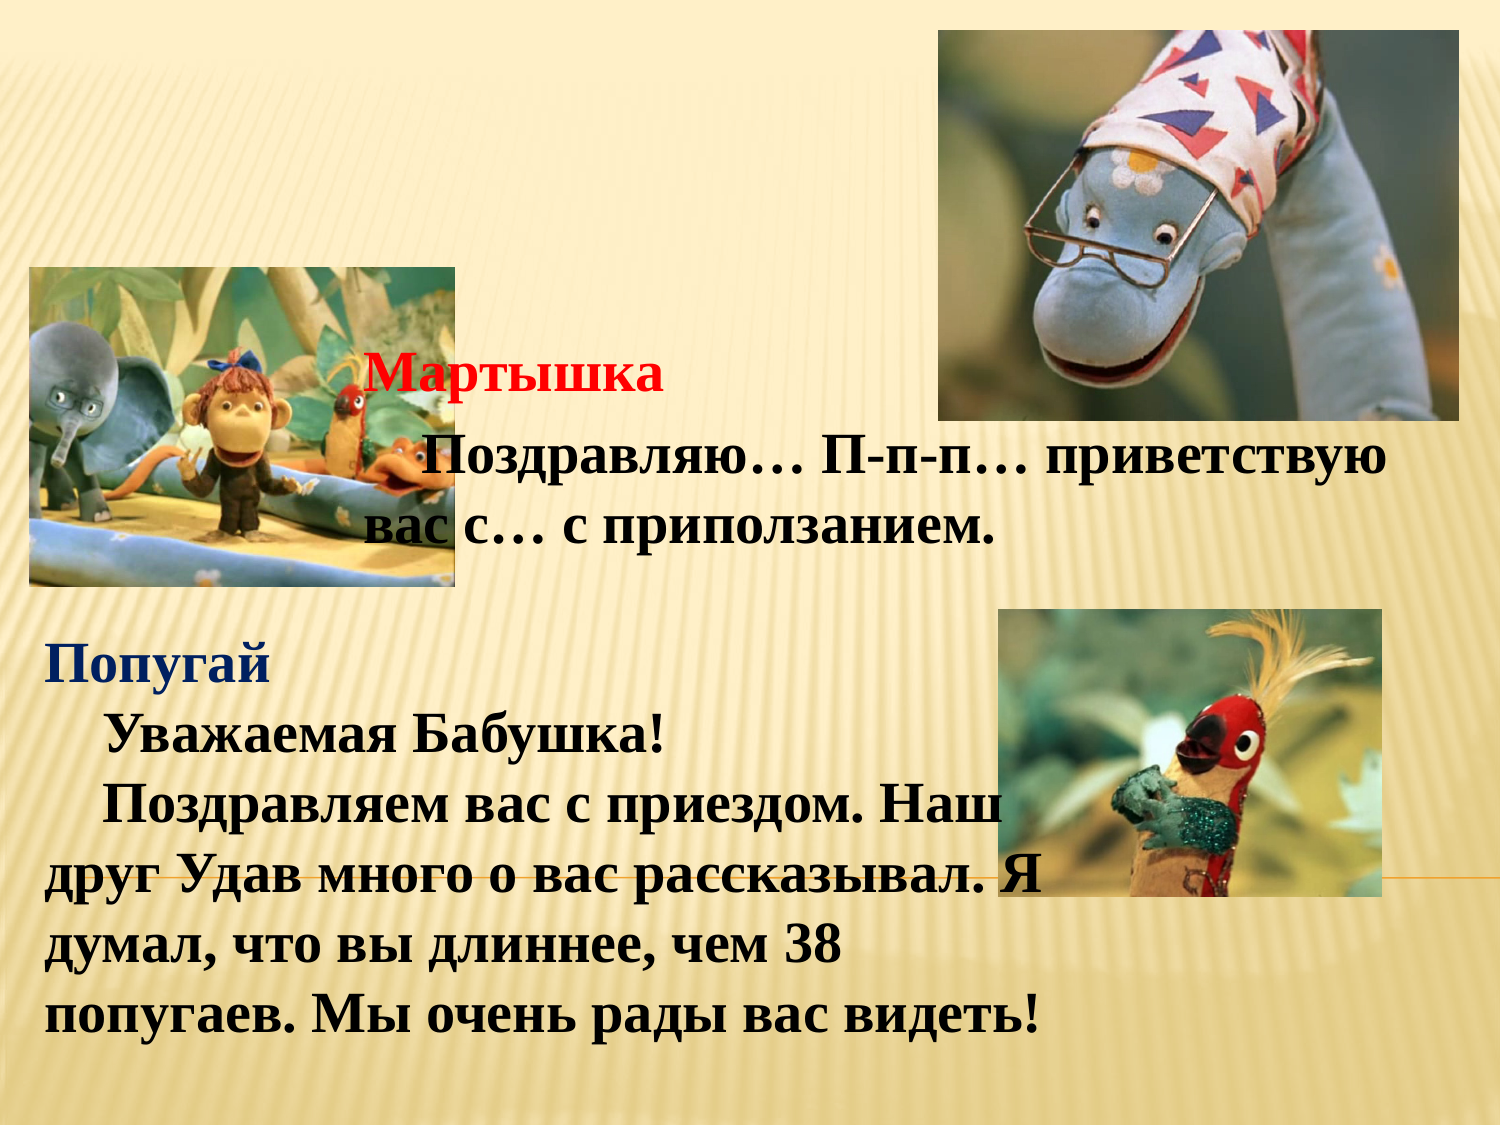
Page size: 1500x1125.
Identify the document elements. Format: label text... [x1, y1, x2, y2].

title Попугай Уважаемая Бабушка! Поздравляем вас с приездом. Наш друг Удав много о вас рассказывал. Я думал, что вы длиннее, чем 38 попугаев. Мы очень рады вас видеть! [29, 617, 1105, 1125]
picture [938, 30, 1459, 422]
picture [29, 266, 455, 587]
subtitle Мартышка Поздравляю… П-п-п… приветствую вас с… с приползанием. [464, 373, 1459, 563]
picture [997, 609, 1382, 898]
